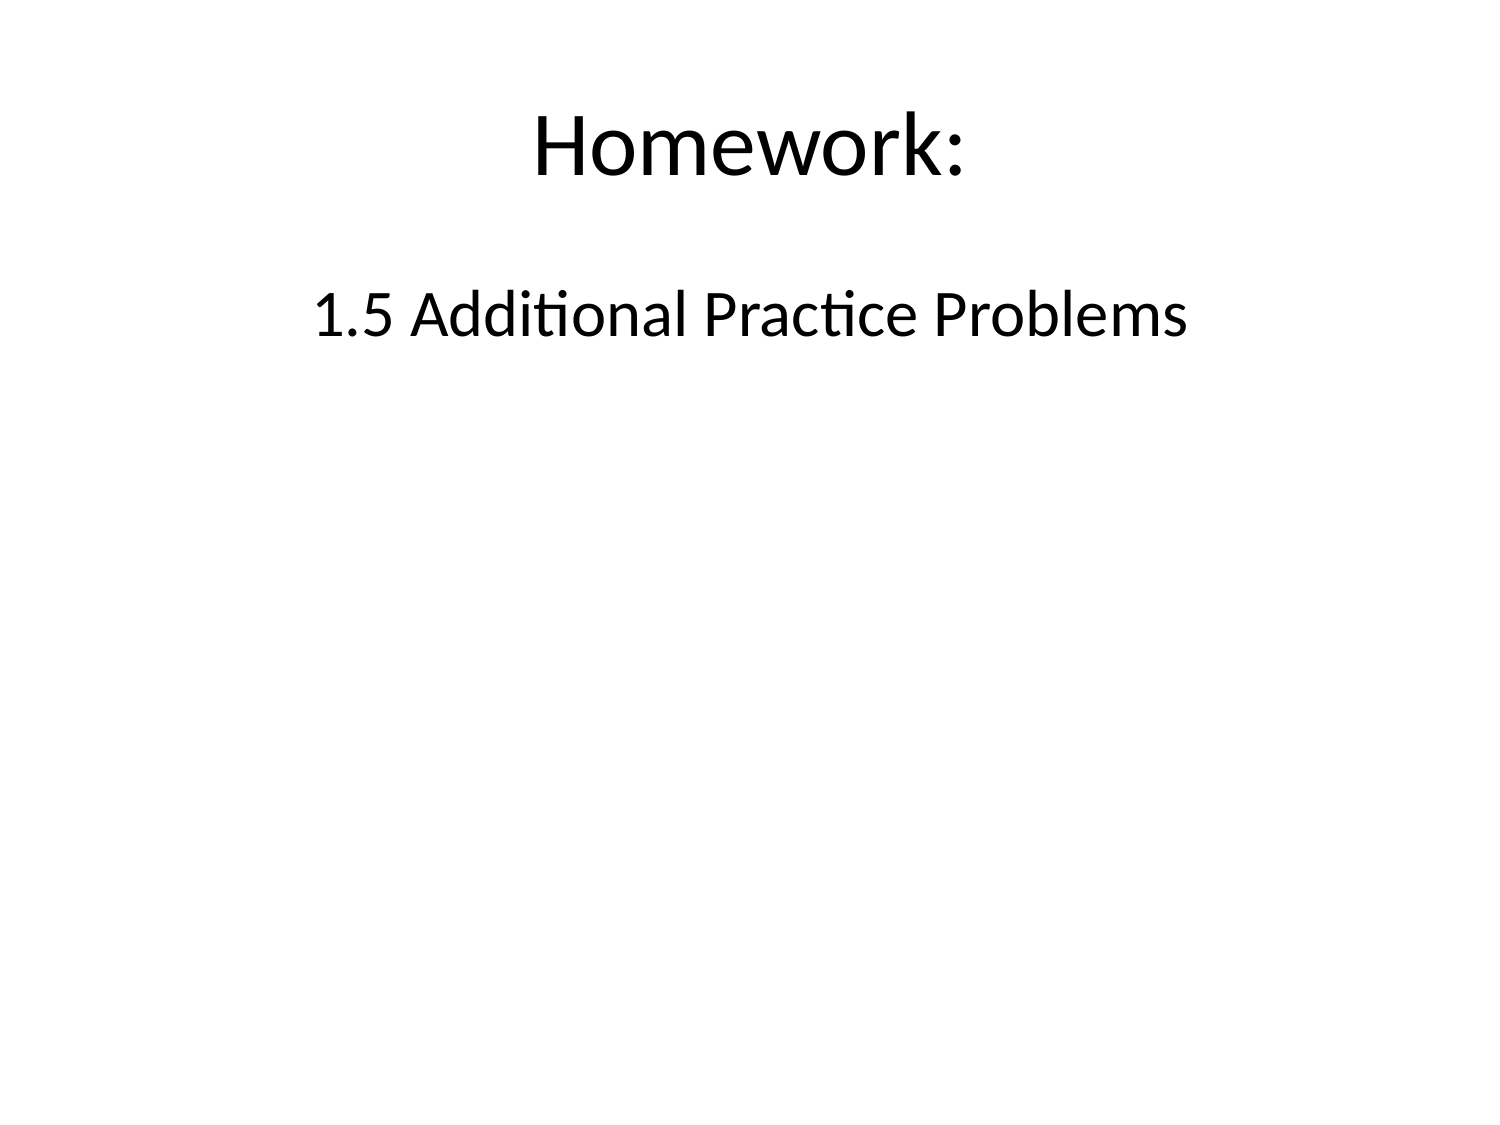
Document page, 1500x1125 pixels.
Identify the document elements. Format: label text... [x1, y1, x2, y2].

list 1.5 Additional Practice Problems [75, 262, 1425, 1005]
title Homework: [75, 45, 1425, 233]
